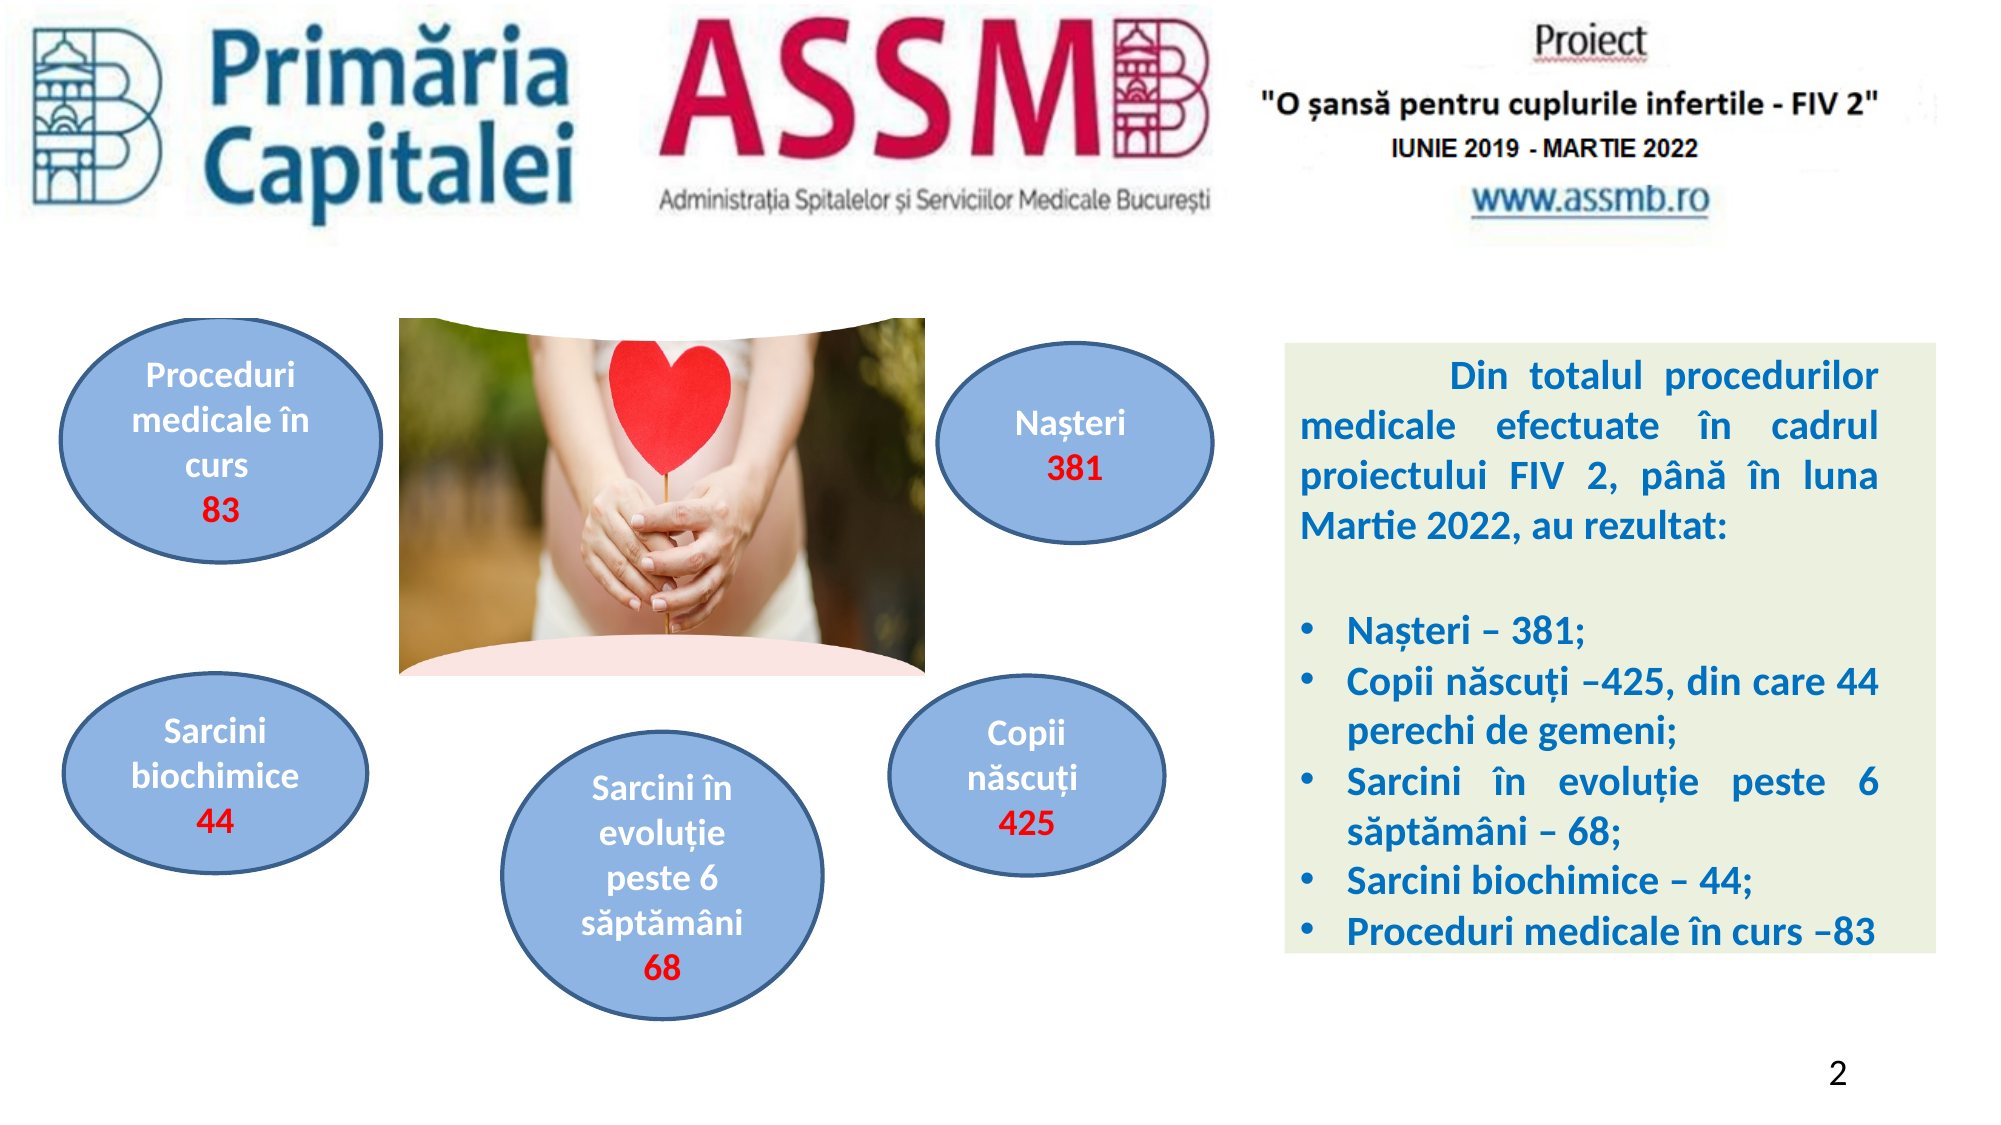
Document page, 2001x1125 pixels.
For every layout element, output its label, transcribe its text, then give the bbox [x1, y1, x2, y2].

text_box Copii născuți 425 [887, 673, 1167, 878]
text_box Din totalul procedurilor medicale efectuate în cadrul proiectului FIV 2, până în luna Martie 2022, au rezultat: Nașteri – 381; Copii născuți –425, din care 44 perechi de gemeni; Sarcini în evoluție peste 6 săptămâni – 68; Sarcini biochimice – 44; Proceduri medicale în curs –83 [1284, 342, 1937, 954]
text_box Sarcini în evoluție peste 6 săptămâni 68 [500, 729, 825, 1022]
text_box Proceduri medicale în curs 83 [58, 329, 384, 565]
slide_number 2 [1824, 1055, 1852, 1125]
text_box Sarcini biochimice 44 [61, 671, 370, 876]
picture [4, 2, 2000, 676]
text_box Nașteri 381 [935, 340, 1215, 546]
